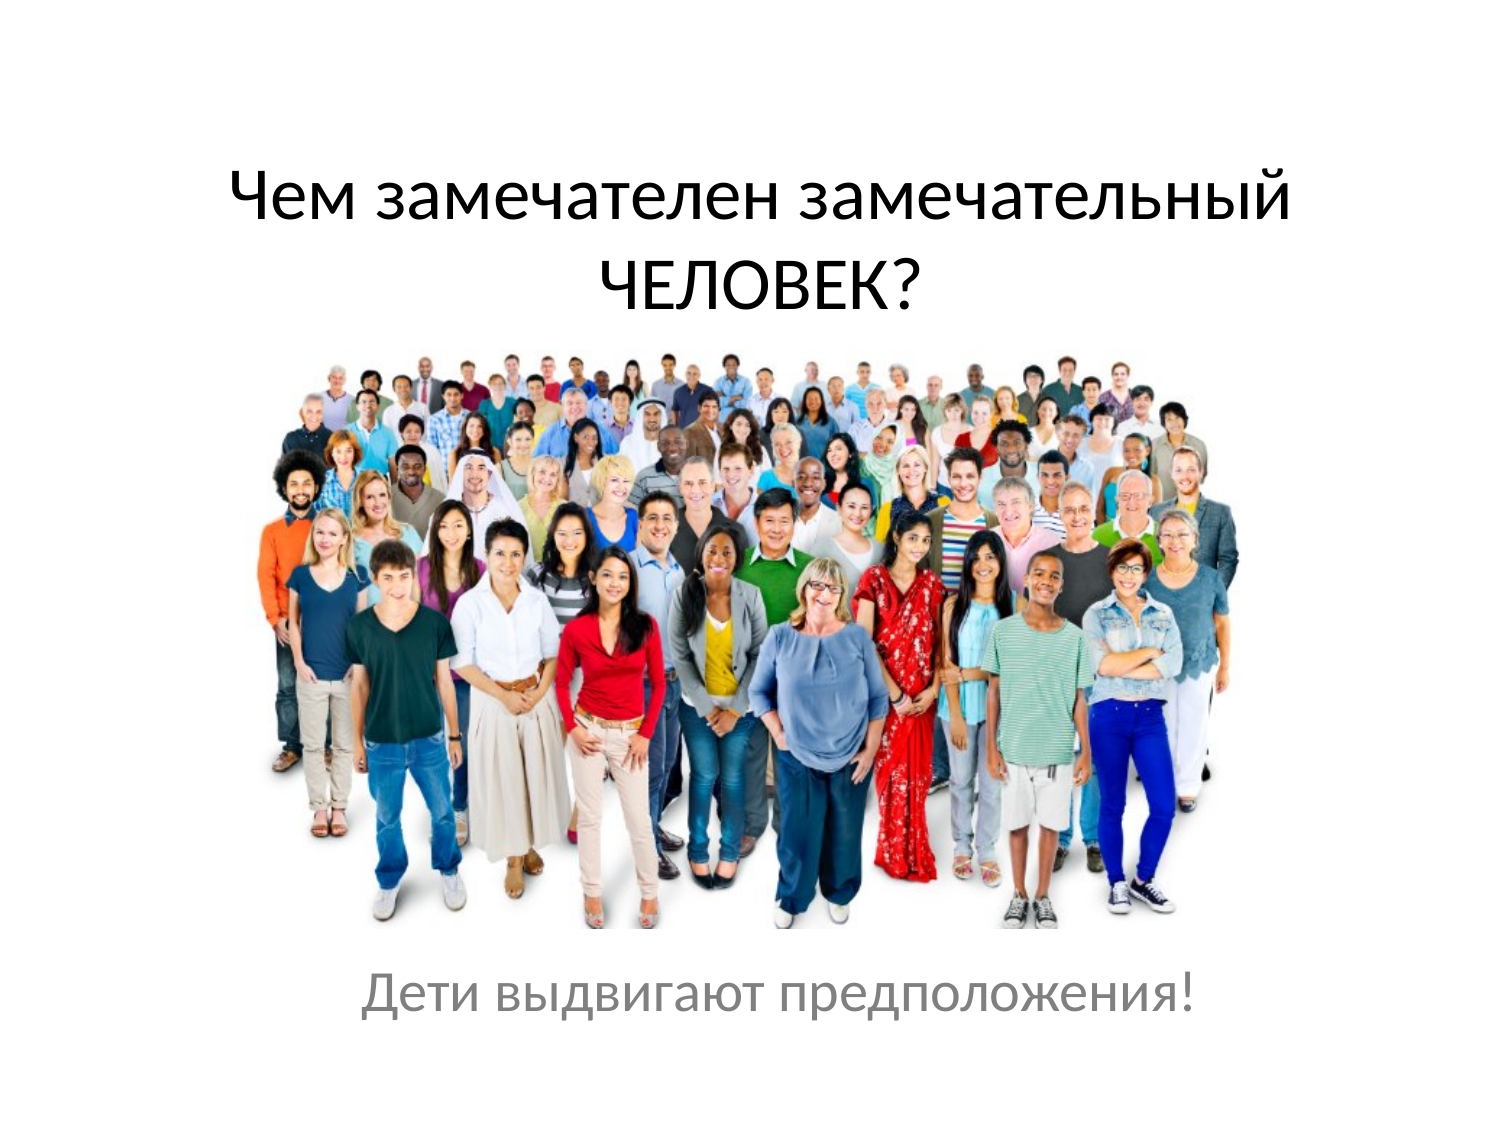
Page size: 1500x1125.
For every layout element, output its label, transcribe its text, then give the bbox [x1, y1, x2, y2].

subtitle Дети выдвигают предположения! [254, 946, 1305, 1053]
title Чем замечателен замечательный ЧЕЛОВЕК? [123, 113, 1399, 355]
picture [244, 349, 1256, 929]
